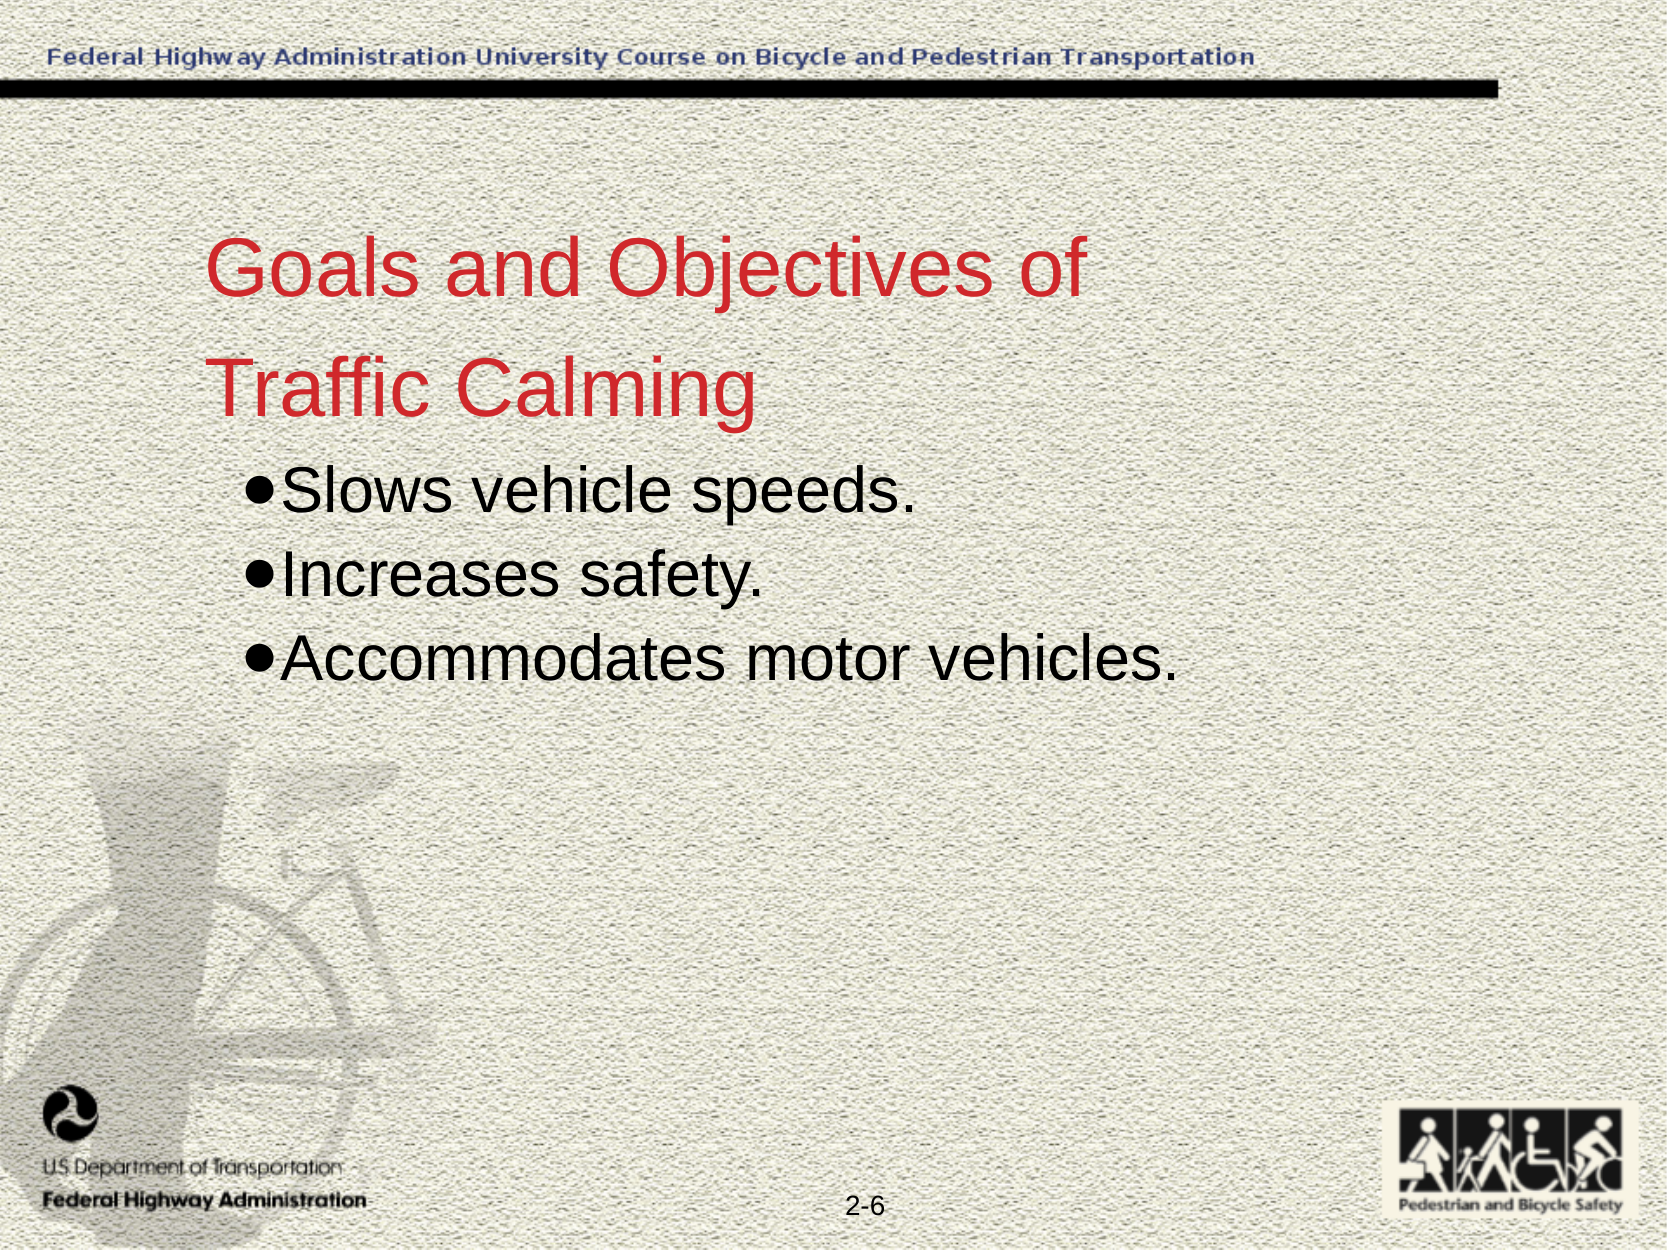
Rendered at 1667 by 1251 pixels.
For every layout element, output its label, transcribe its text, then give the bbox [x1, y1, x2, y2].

picture [0, 0, 1667, 1250]
text_box 2-6 [565, 1175, 892, 1250]
list Slows vehicle speeds. Increases safety. Accommodates motor vehicles. [212, 435, 1571, 1111]
title Goals and Objectives of Traffic Calming [198, 191, 1614, 435]
